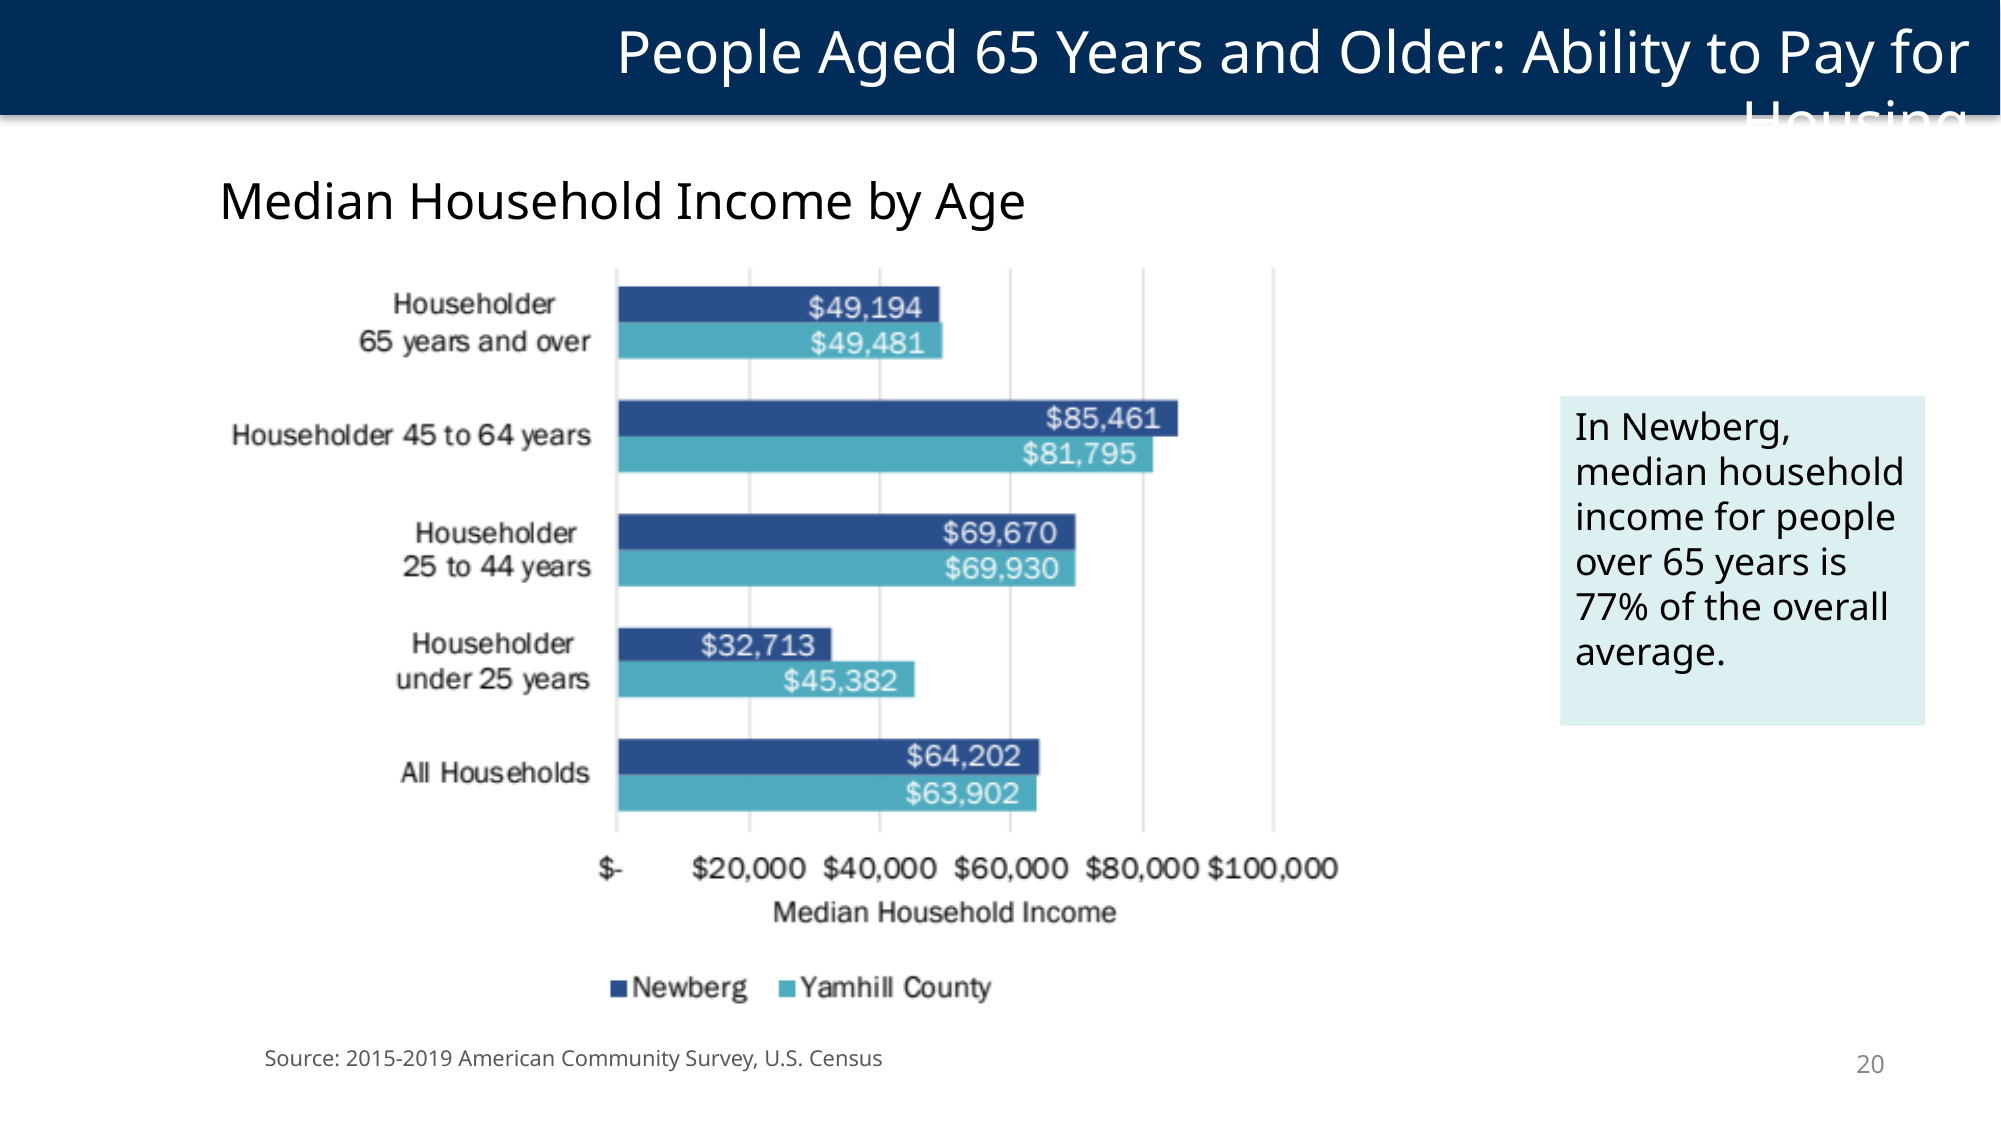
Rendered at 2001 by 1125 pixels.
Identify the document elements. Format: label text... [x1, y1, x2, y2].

text_box In Newberg, median household income for people over 65 years is 77% of the overall average. [1560, 395, 1925, 726]
slide_number 20 [1700, 1044, 1900, 1088]
picture [214, 237, 1374, 1027]
text_box Source: 2015-2019 American Community Survey, U.S. Census [249, 1036, 1262, 1078]
text_box Median Household Income by Age [204, 161, 1616, 237]
subtitle People Aged 65 Years and Older: Ability to Pay for Housing [368, 7, 1986, 105]
